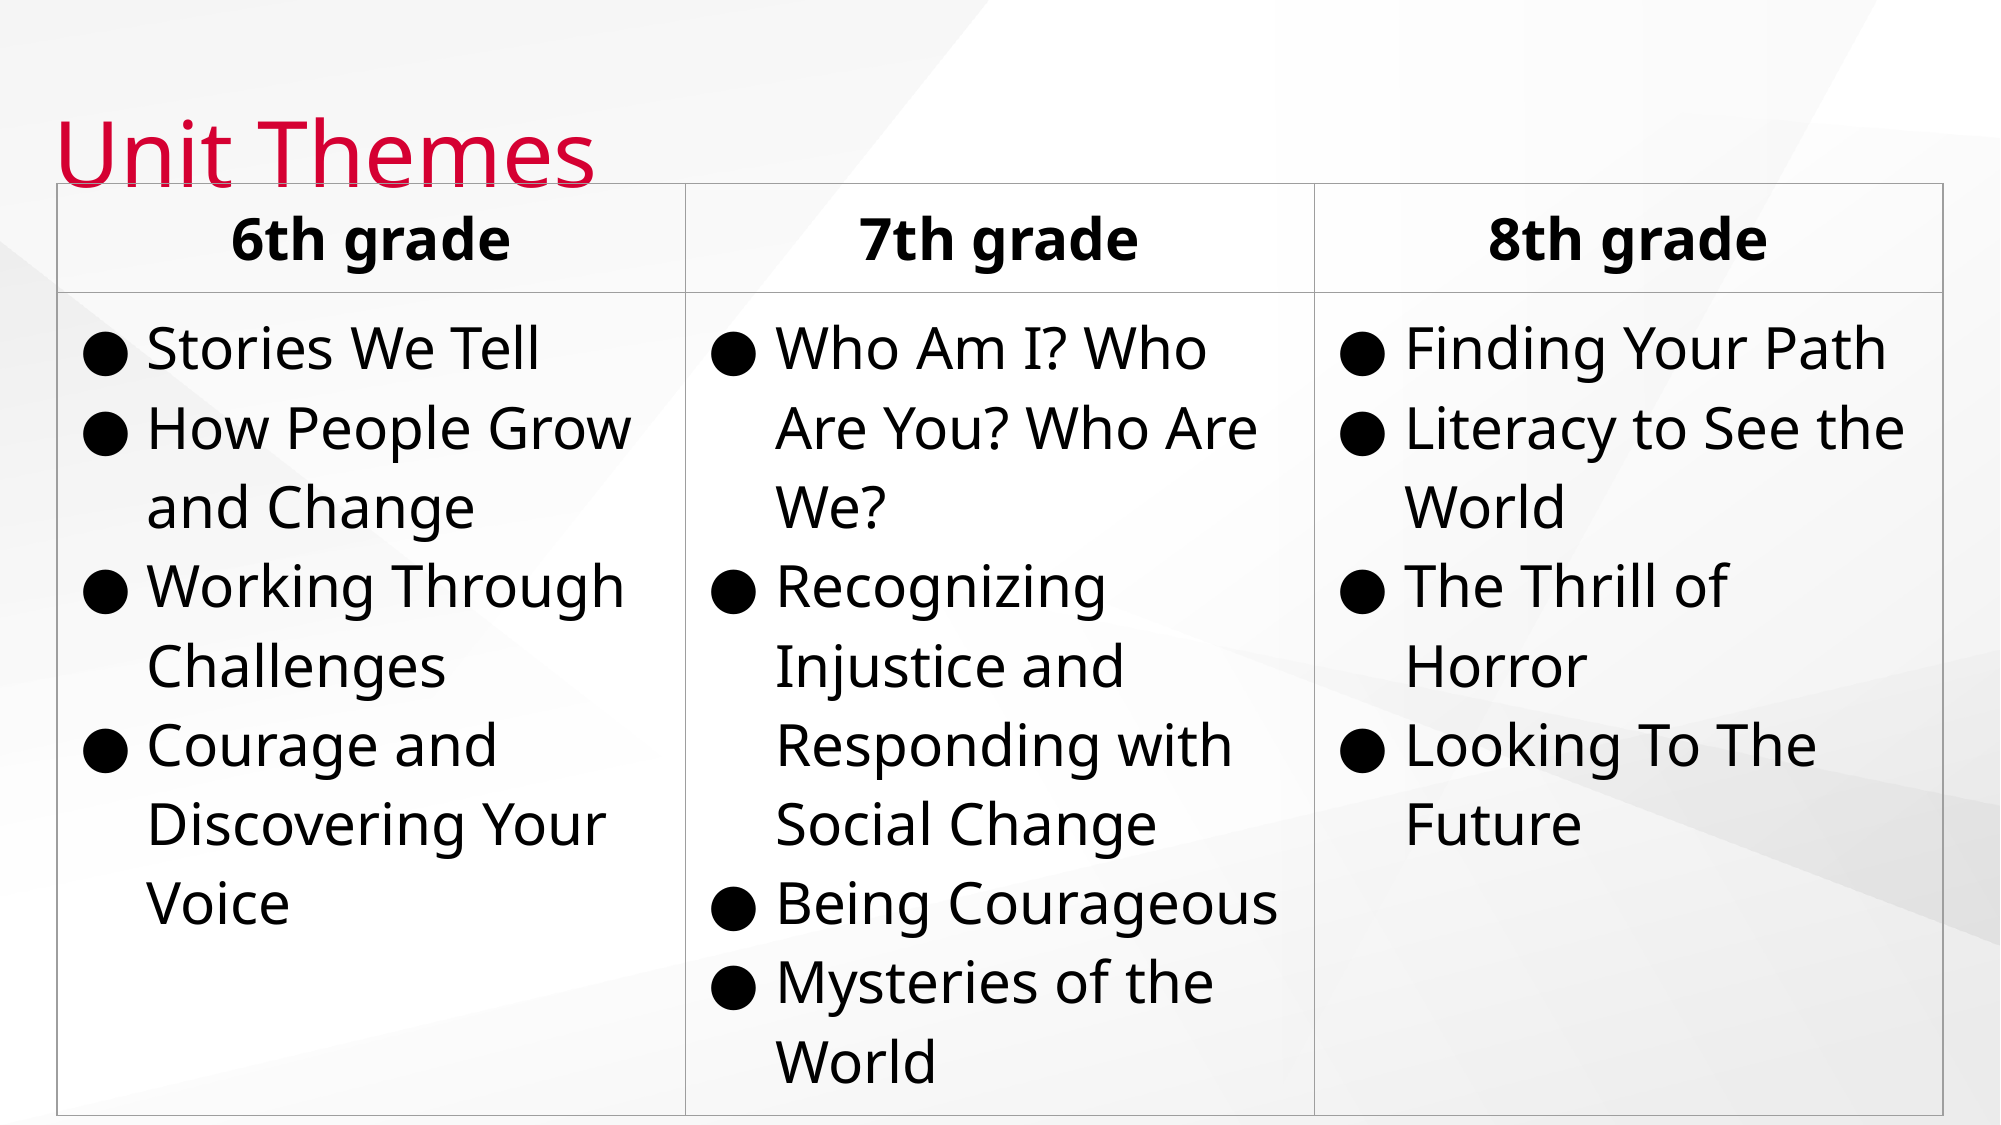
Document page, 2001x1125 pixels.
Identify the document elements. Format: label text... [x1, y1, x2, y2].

picture [0, 0, 2000, 1125]
table_cell Finding Your Path Literacy to See the World The Thrill of Horror Looking To The Future [1315, 293, 1942, 1115]
table_header 7th grade [686, 184, 1314, 292]
title Unit Themes [38, 48, 1764, 267]
table_header 6th grade [58, 184, 685, 292]
table_cell Who Am I? Who Are You? Who Are We? Recognizing Injustice and Responding with Social Change Being Courageous Mysteries of the World [686, 293, 1314, 1115]
table_header 8th grade [1315, 184, 1942, 292]
table_cell Stories We Tell How People Grow and Change Working Through Challenges Courage and Discovering Your Voice [58, 293, 685, 1115]
